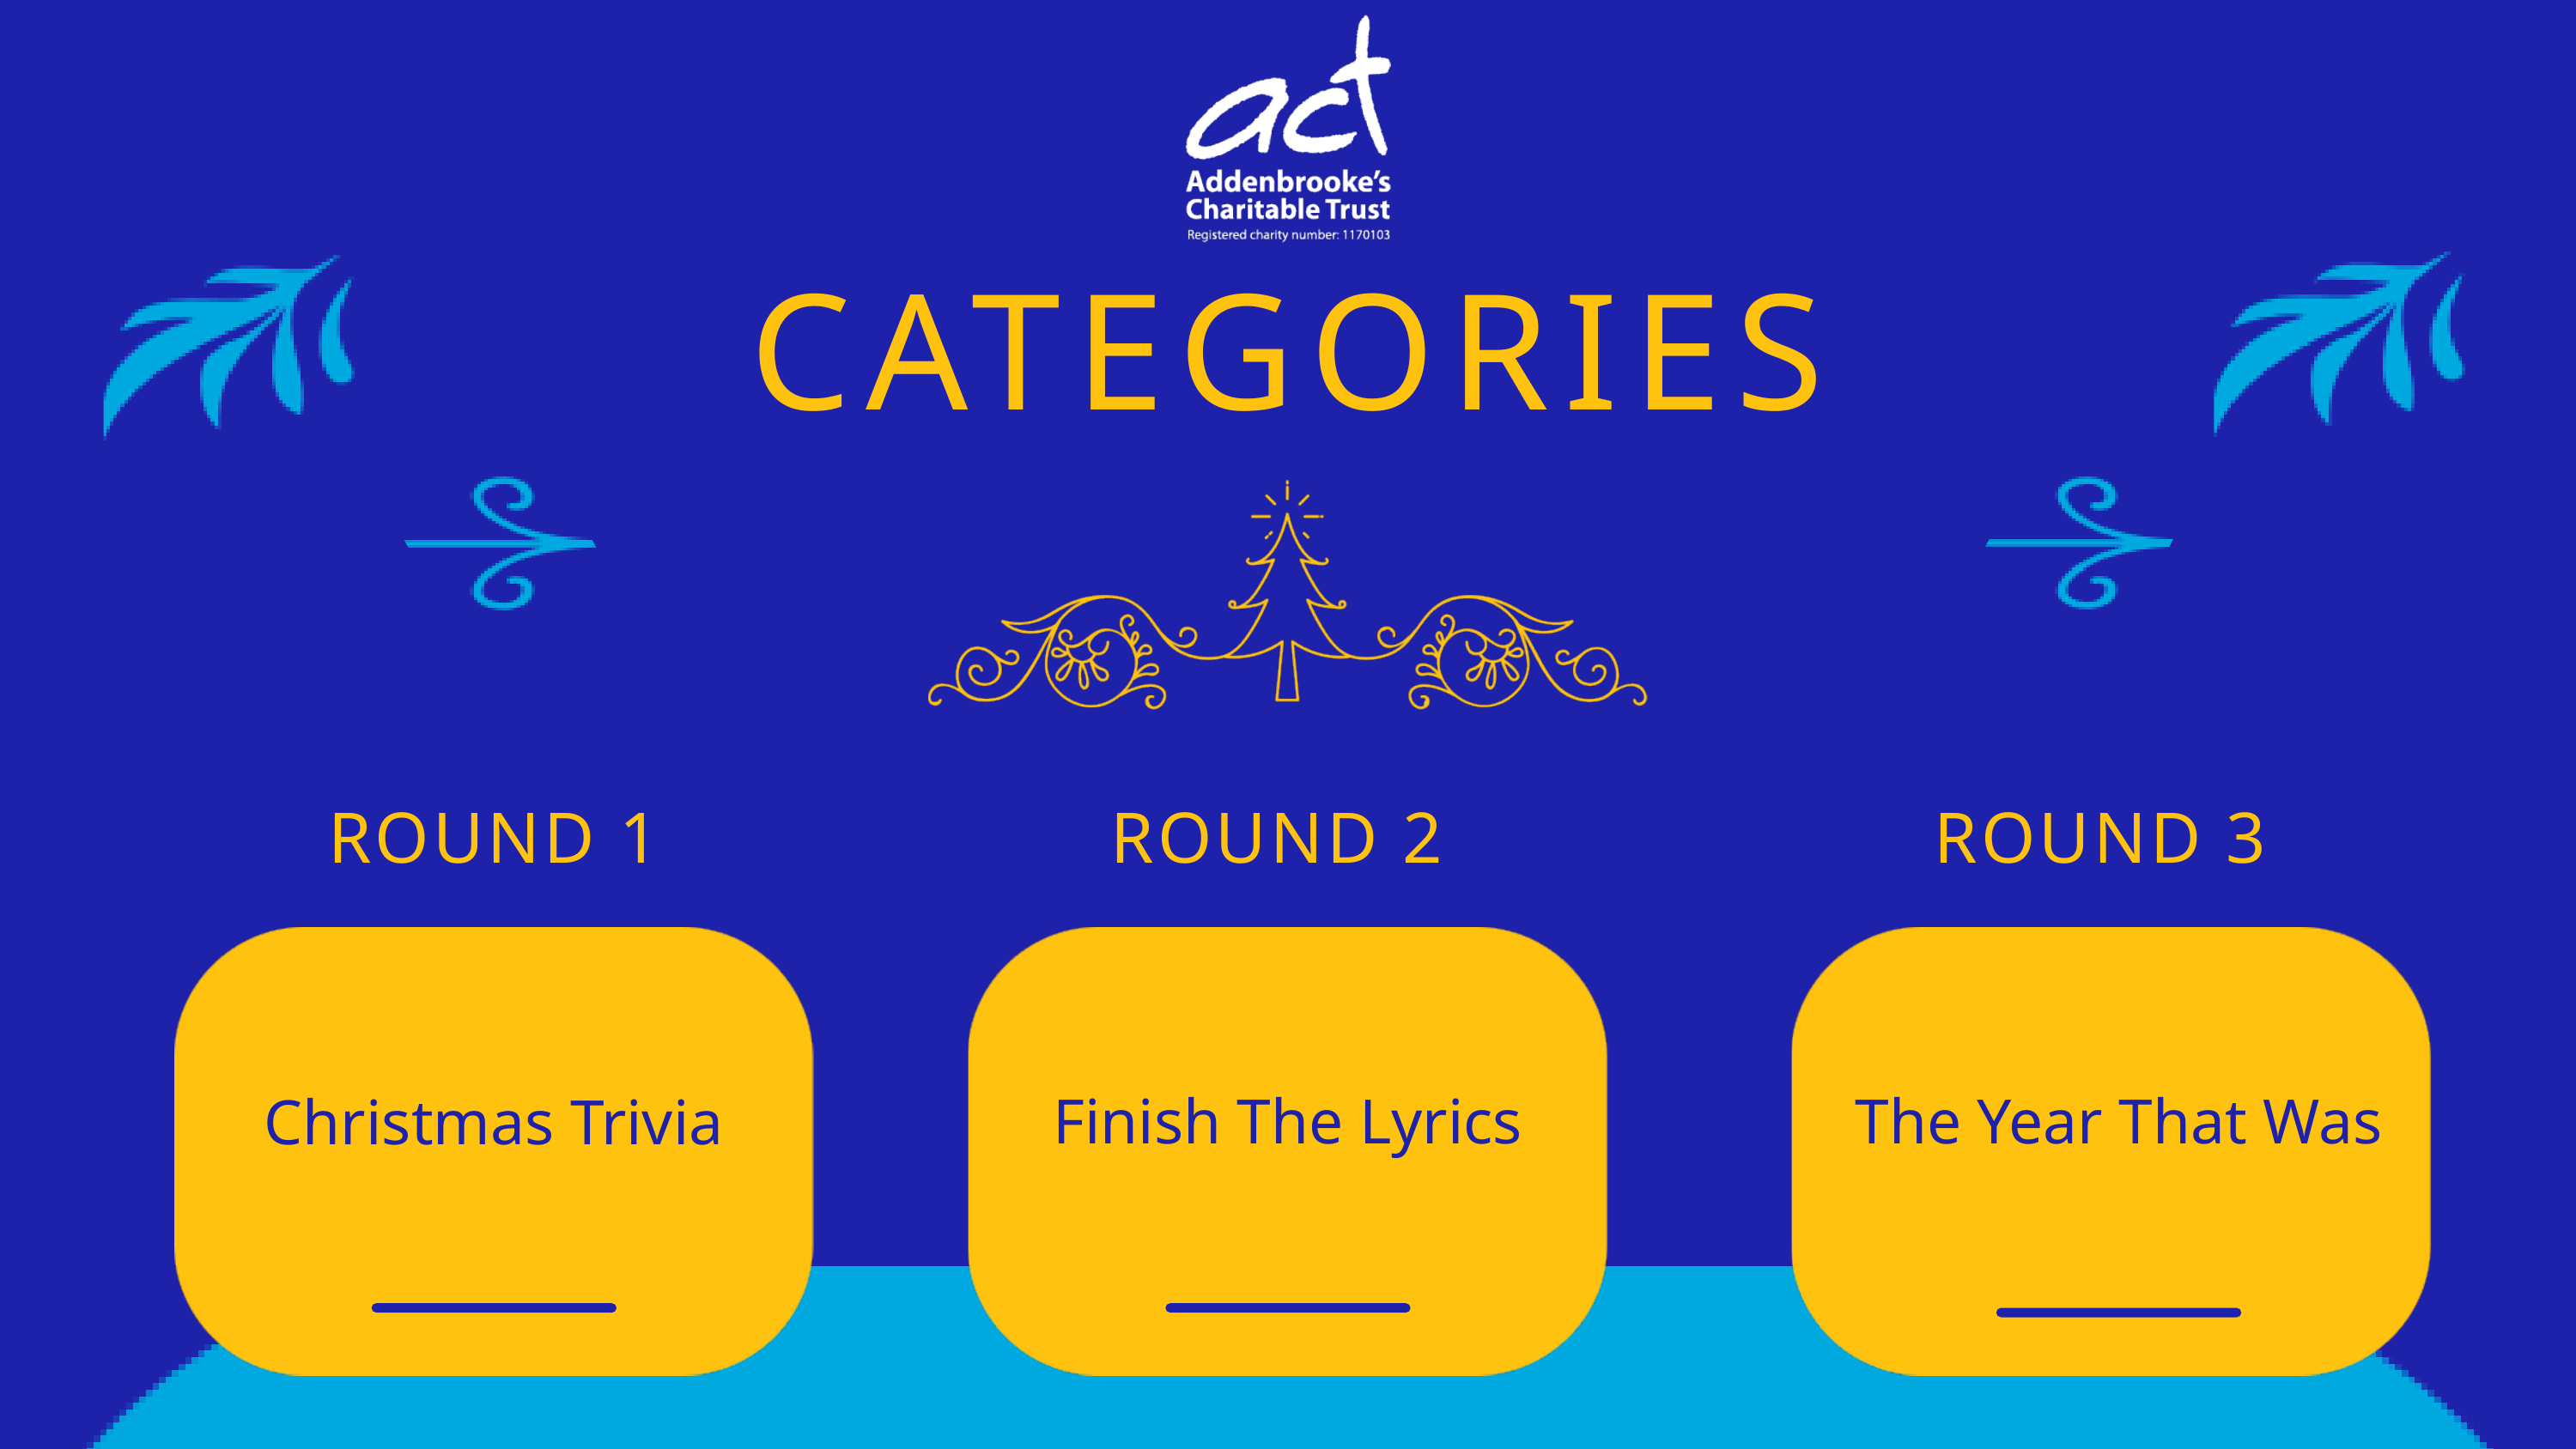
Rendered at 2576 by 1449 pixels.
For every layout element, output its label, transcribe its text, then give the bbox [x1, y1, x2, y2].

text_box [103, 255, 362, 440]
text_box CATEGORIES [678, 257, 1897, 442]
text_box [1948, 383, 2215, 694]
text_box Christmas Trivia [209, 1071, 779, 1157]
text_box [927, 480, 1648, 716]
text_box [1791, 927, 2432, 1376]
text_box [174, 927, 814, 1376]
text_box ROUND 3 [1877, 779, 2346, 877]
text_box ROUND 2 [1054, 779, 1522, 877]
text_box [361, 383, 634, 694]
text_box [0, 1266, 2576, 1449]
text_box [2214, 252, 2473, 437]
text_box The Year That Was [1826, 1070, 2411, 1156]
text_box [968, 927, 1608, 1376]
text_box Finish The Lyrics [982, 1070, 1594, 1156]
text_box ROUND 1 [259, 779, 728, 877]
text_box [1185, 15, 1391, 243]
